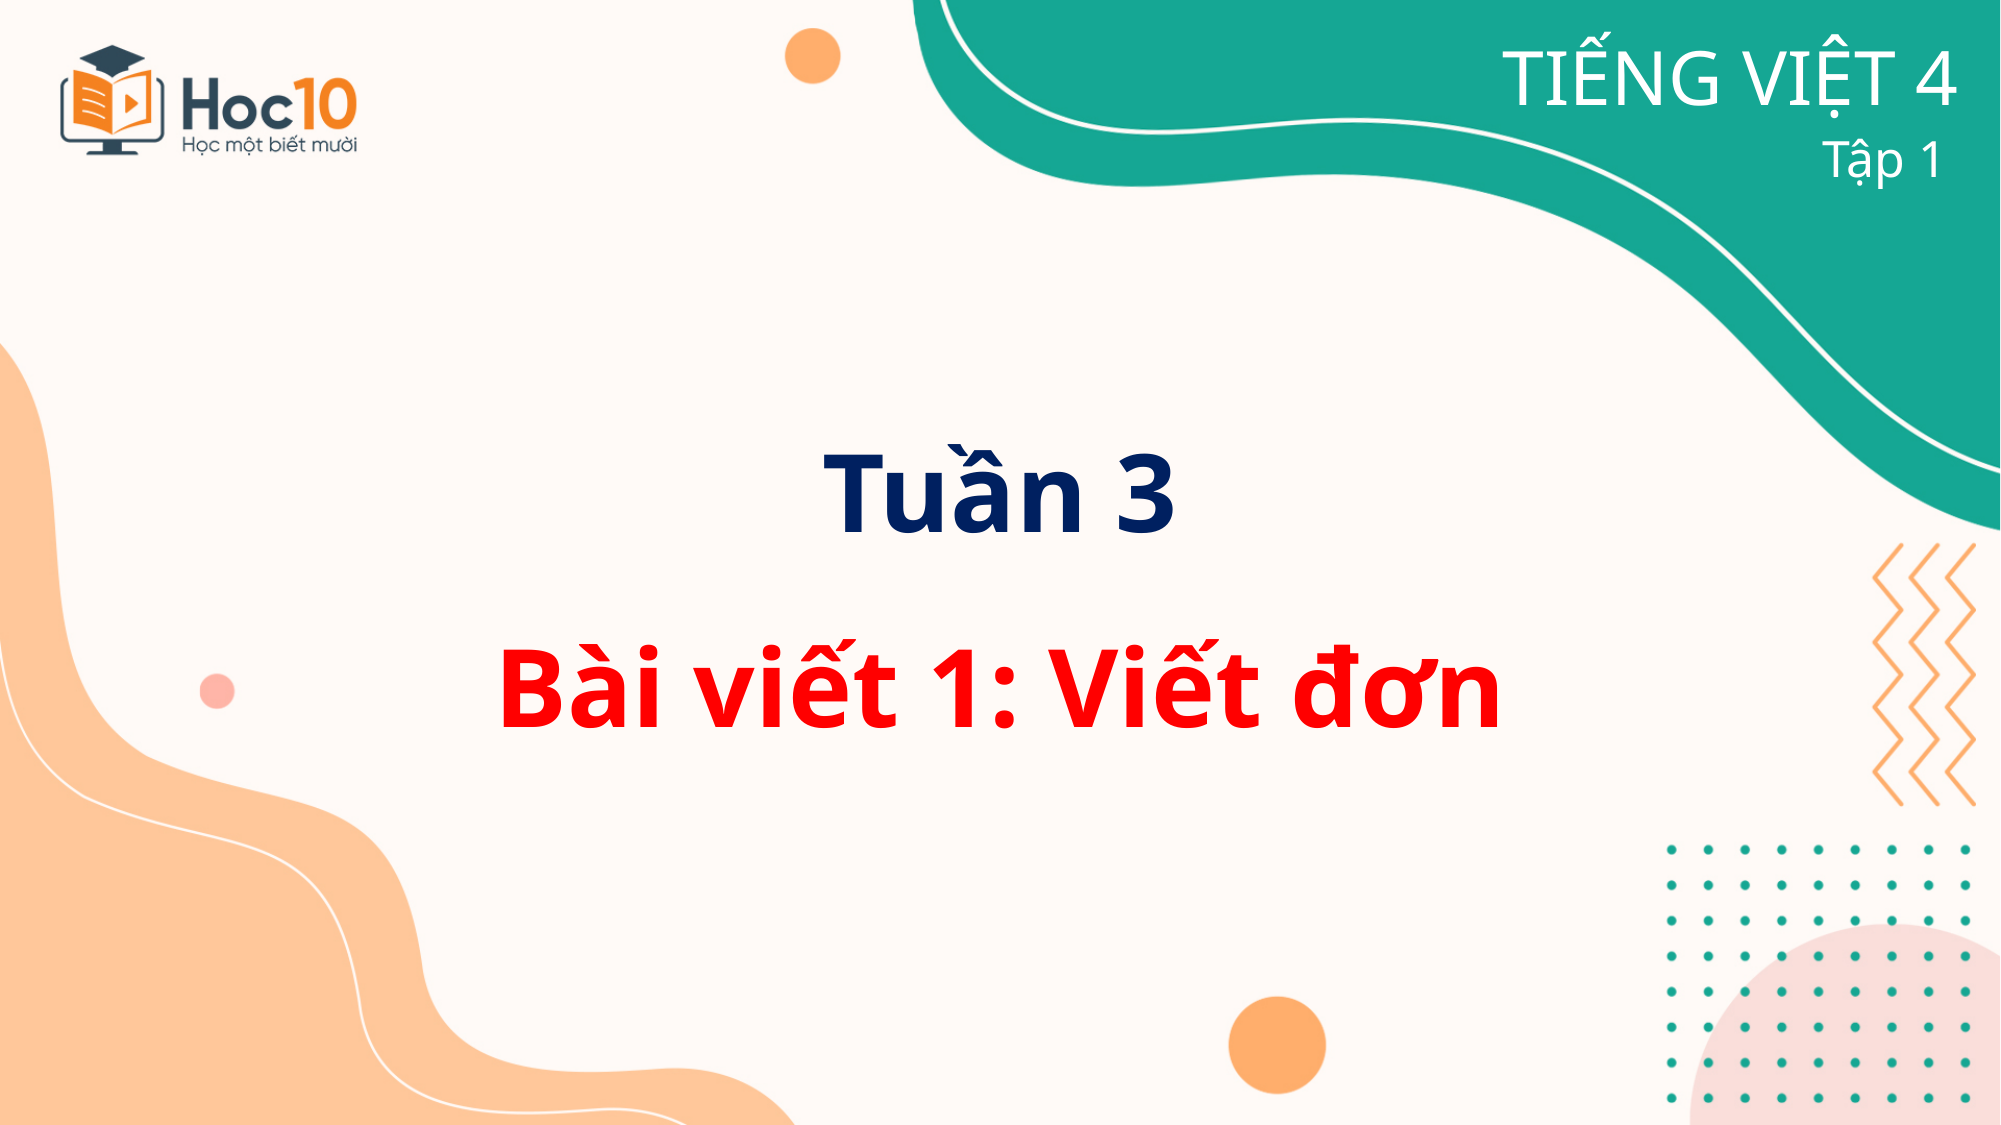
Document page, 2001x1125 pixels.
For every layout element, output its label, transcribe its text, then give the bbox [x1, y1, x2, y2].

text_box Tuần 3 Bài viết 1: Viết đơn [0, 368, 2000, 757]
text_box Tập 1 [1807, 119, 1962, 195]
text_box TIẾNG VIỆT 4 [1461, 23, 2000, 128]
picture [0, 0, 2001, 1125]
